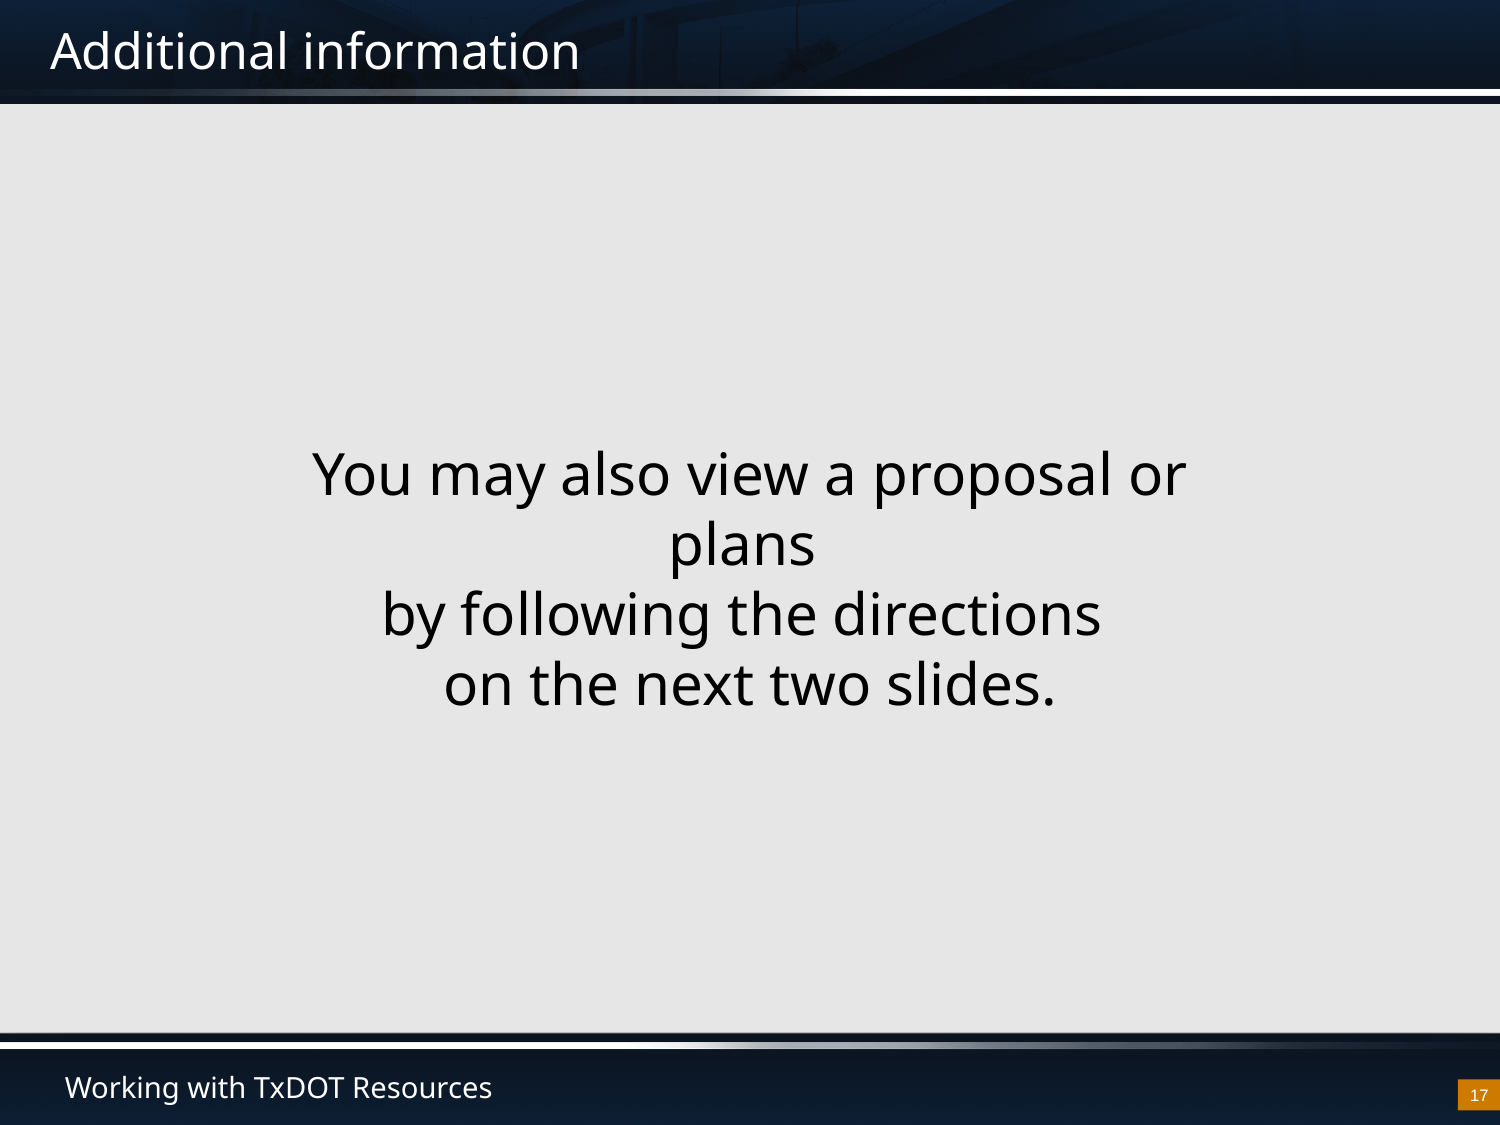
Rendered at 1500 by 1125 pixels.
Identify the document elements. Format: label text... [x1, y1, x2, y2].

picture [0, 0, 1500, 104]
list You may also view a proposal or plans by following the directions on the next two slides. [277, 437, 1223, 688]
title Additional information [50, 12, 1421, 89]
slide_number 17 [1454, 1079, 1489, 1110]
picture [0, 1032, 1500, 1125]
